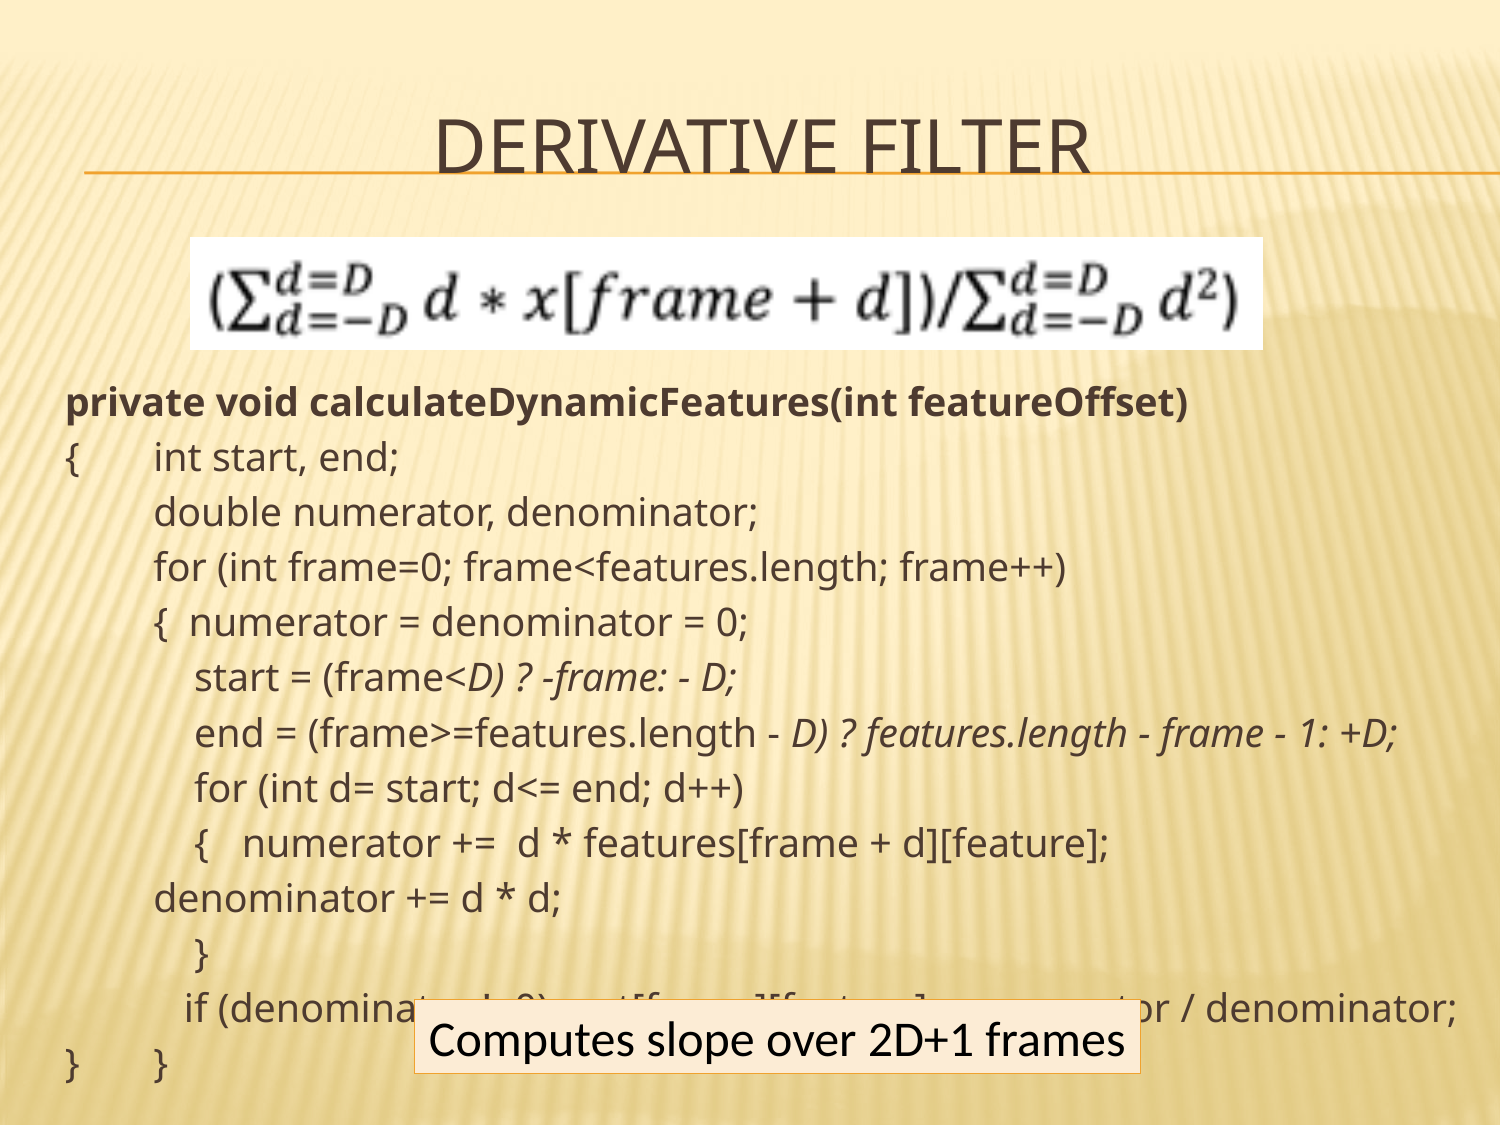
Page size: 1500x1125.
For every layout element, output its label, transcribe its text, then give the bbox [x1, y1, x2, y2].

title Derivative Filter [50, 75, 1475, 213]
text_box Computes slope over 2D+1 frames [414, 999, 1141, 1074]
picture [189, 237, 1263, 351]
list private void calculateDynamicFeatures(int featureOffset) { int start, end; double numerator, denominator; for (int frame=0; frame<features.length; frame++) { numerator = denominator = 0; start = (frame<D) ? -frame: - D; end = (frame>=features.length - D) ? features.length - frame - 1: +D; for (int d= start; d<= end; d++) { numerator += d * features[frame + d][feature]; denominator += d * d; } if (denominator !=0) out[frame][feature] = numerator / denominator; } } [50, 370, 1475, 1113]
